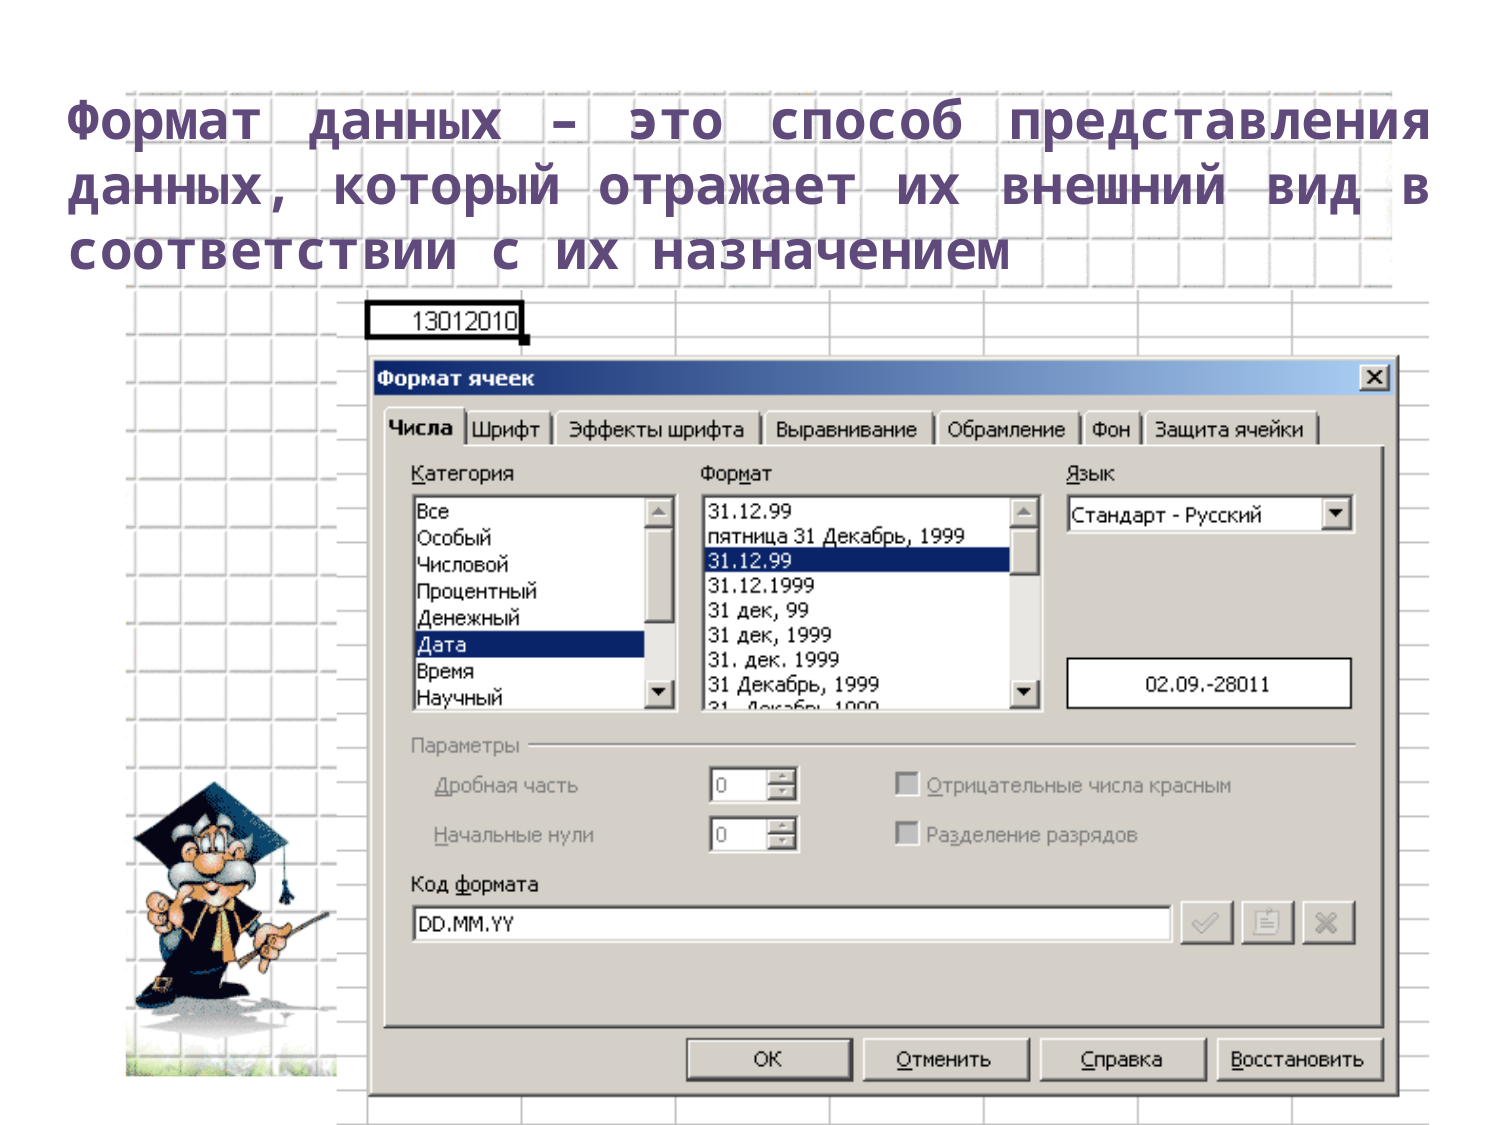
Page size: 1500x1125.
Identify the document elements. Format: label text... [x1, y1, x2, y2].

picture [0, 0, 1500, 1125]
text_box Формат данных – это способ представления данных, который отражает их внешний вид в соответствии с их назначением [53, 78, 1448, 288]
